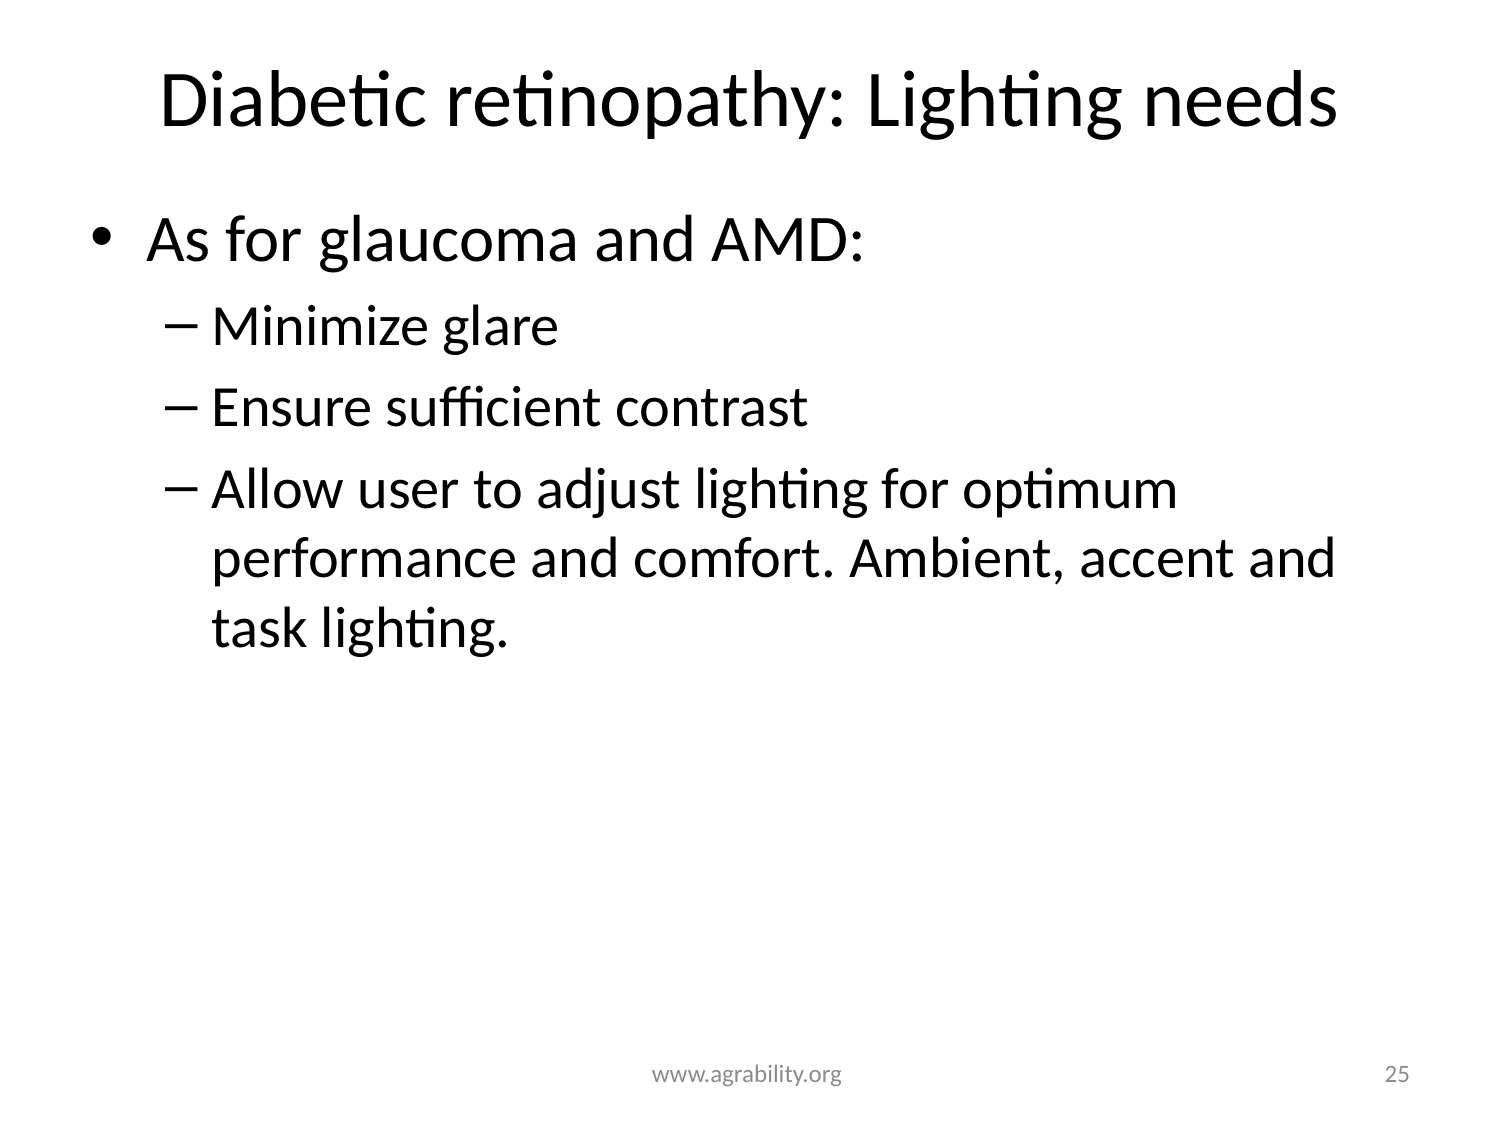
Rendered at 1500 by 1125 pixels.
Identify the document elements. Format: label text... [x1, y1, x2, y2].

list As for glaucoma and AMD: Minimize glare Ensure sufficient contrast Allow user to adjust lighting for optimum performance and comfort. Ambient, accent and task lighting. [75, 187, 1388, 988]
footer www.agrability.org [512, 1042, 988, 1103]
slide_number 25 [1074, 1042, 1425, 1103]
title Diabetic retinopathy: Lighting needs [75, 0, 1425, 188]
